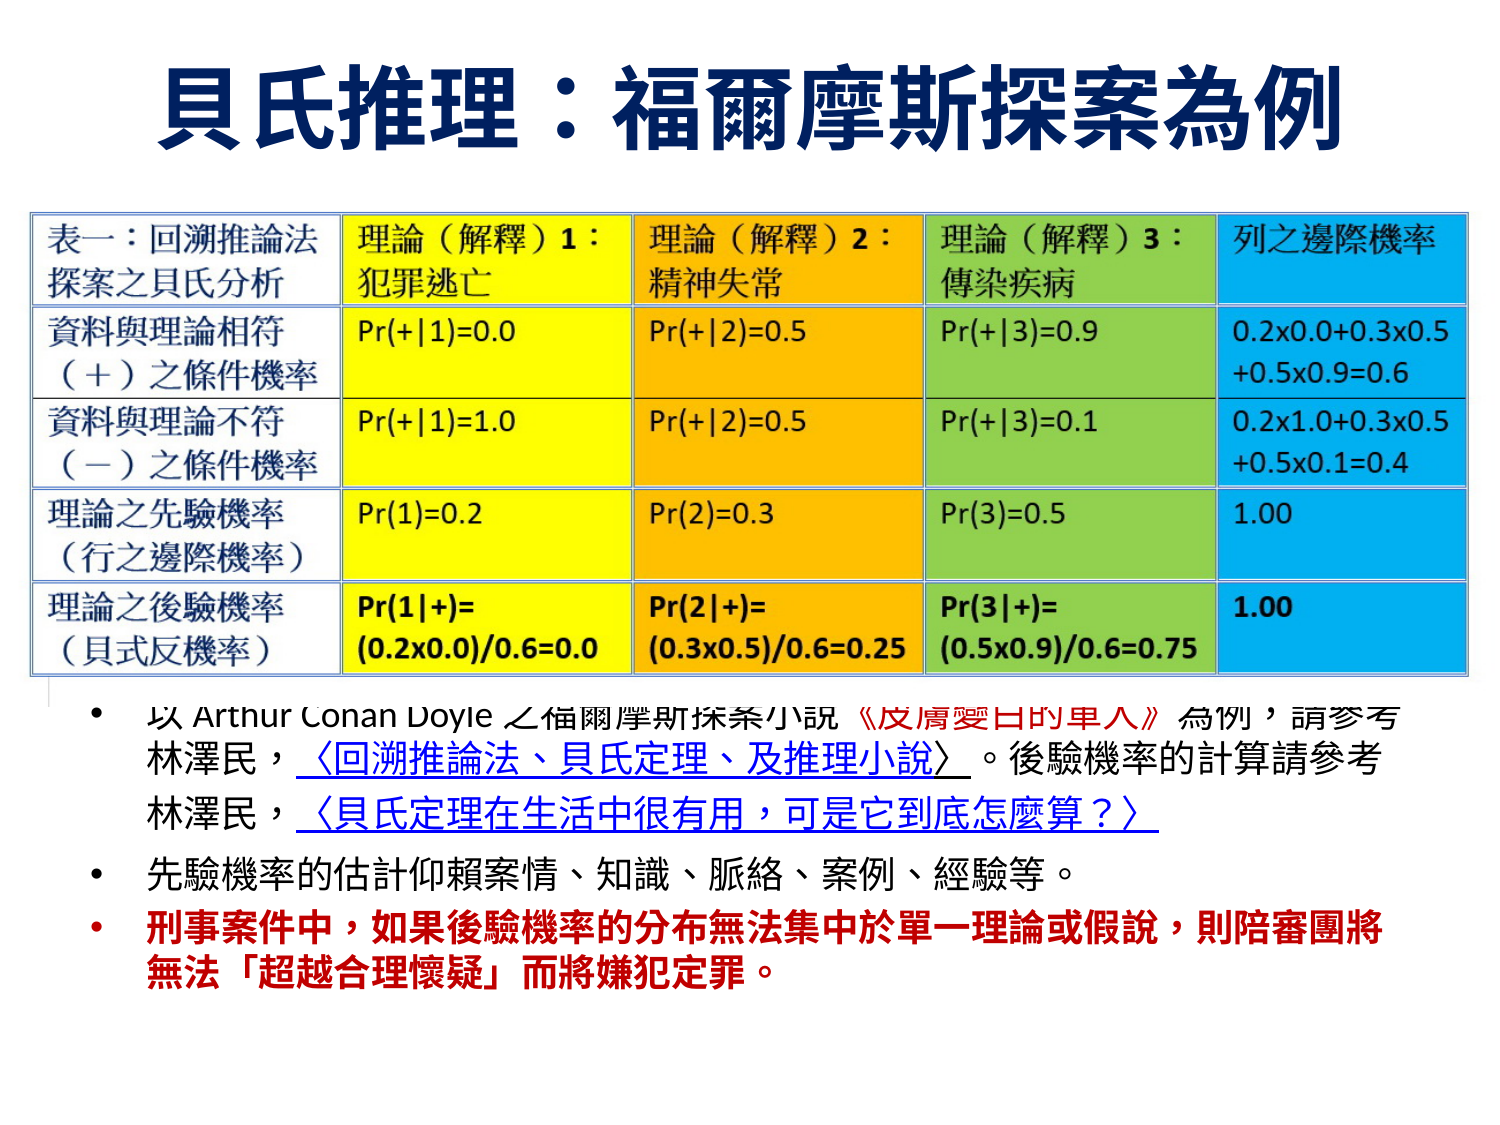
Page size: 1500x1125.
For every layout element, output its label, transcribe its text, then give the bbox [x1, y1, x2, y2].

title 貝氏推理：福爾摩斯探案為例 [75, 24, 1425, 173]
list 以Arthur Conan Doyle之福爾摩斯探案小說《皮膚變白的軍人》為例，請參考林澤民，〈回溯推論法、貝氏定理、及推理小說〉。後驗機率的計算請參考林澤民，〈貝氏定理在生活中很有用，可是它到底怎麼算？〉 先驗機率的估計仰賴案情、知識、脈絡、案例、經驗等。 刑事案件中，如果後驗機率的分布無法集中於單一理論或假說，則陪審團將無法「超越合理懷疑」而將嫌犯定罪。 [75, 716, 1425, 1050]
picture [1, 174, 1500, 708]
